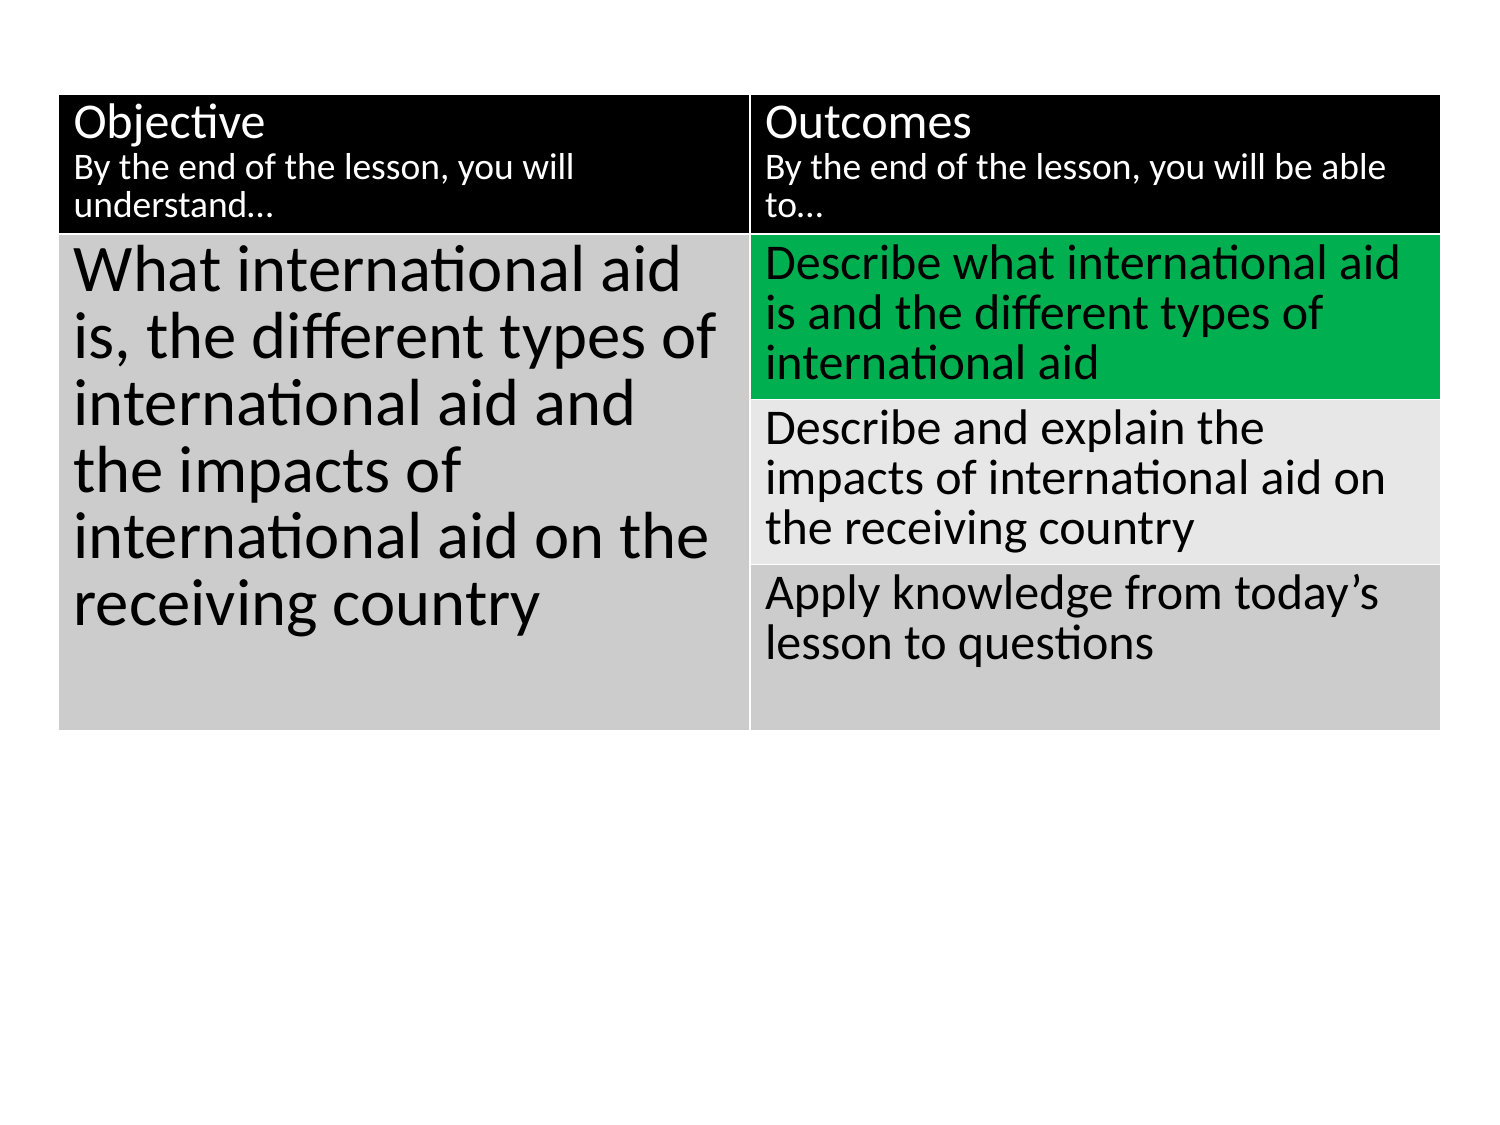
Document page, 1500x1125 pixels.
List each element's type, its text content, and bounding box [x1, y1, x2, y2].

table_header Objective By the end of the lesson, you will understand… [59, 95, 749, 233]
table_cell What international aid is, the different types of international aid and the impacts of international aid on the receiving country [59, 235, 749, 730]
table_cell Describe and explain the impacts of international aid on the receiving country [751, 400, 1440, 564]
table_cell Describe what international aid is and the different types of international aid [751, 235, 1440, 399]
table_header Outcomes By the end of the lesson, you will be able to… [751, 95, 1440, 233]
table_cell Apply knowledge from today’s lesson to questions [751, 565, 1440, 730]
